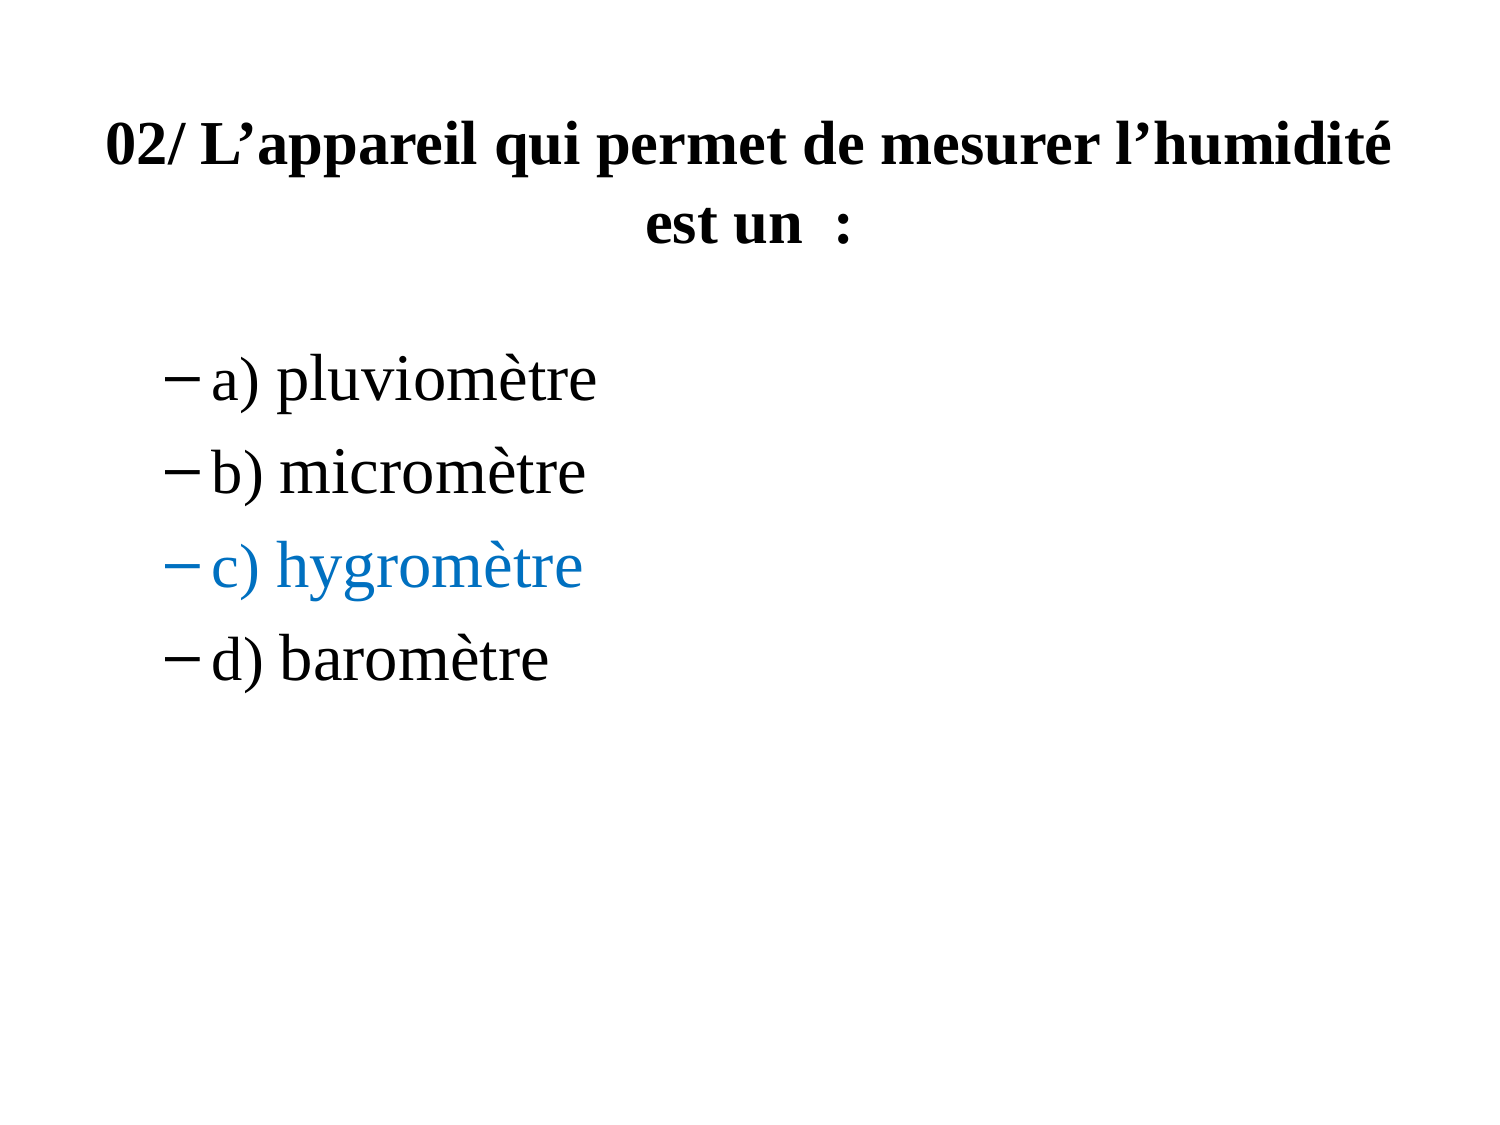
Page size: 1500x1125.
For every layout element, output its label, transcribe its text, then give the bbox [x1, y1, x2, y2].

list a) pluviomètre b) micromètre c) hygromètre d) baromètre [75, 326, 1425, 1005]
title 02/ L’appareil qui permet de mesurer l’humidité est un : [75, 45, 1425, 315]
